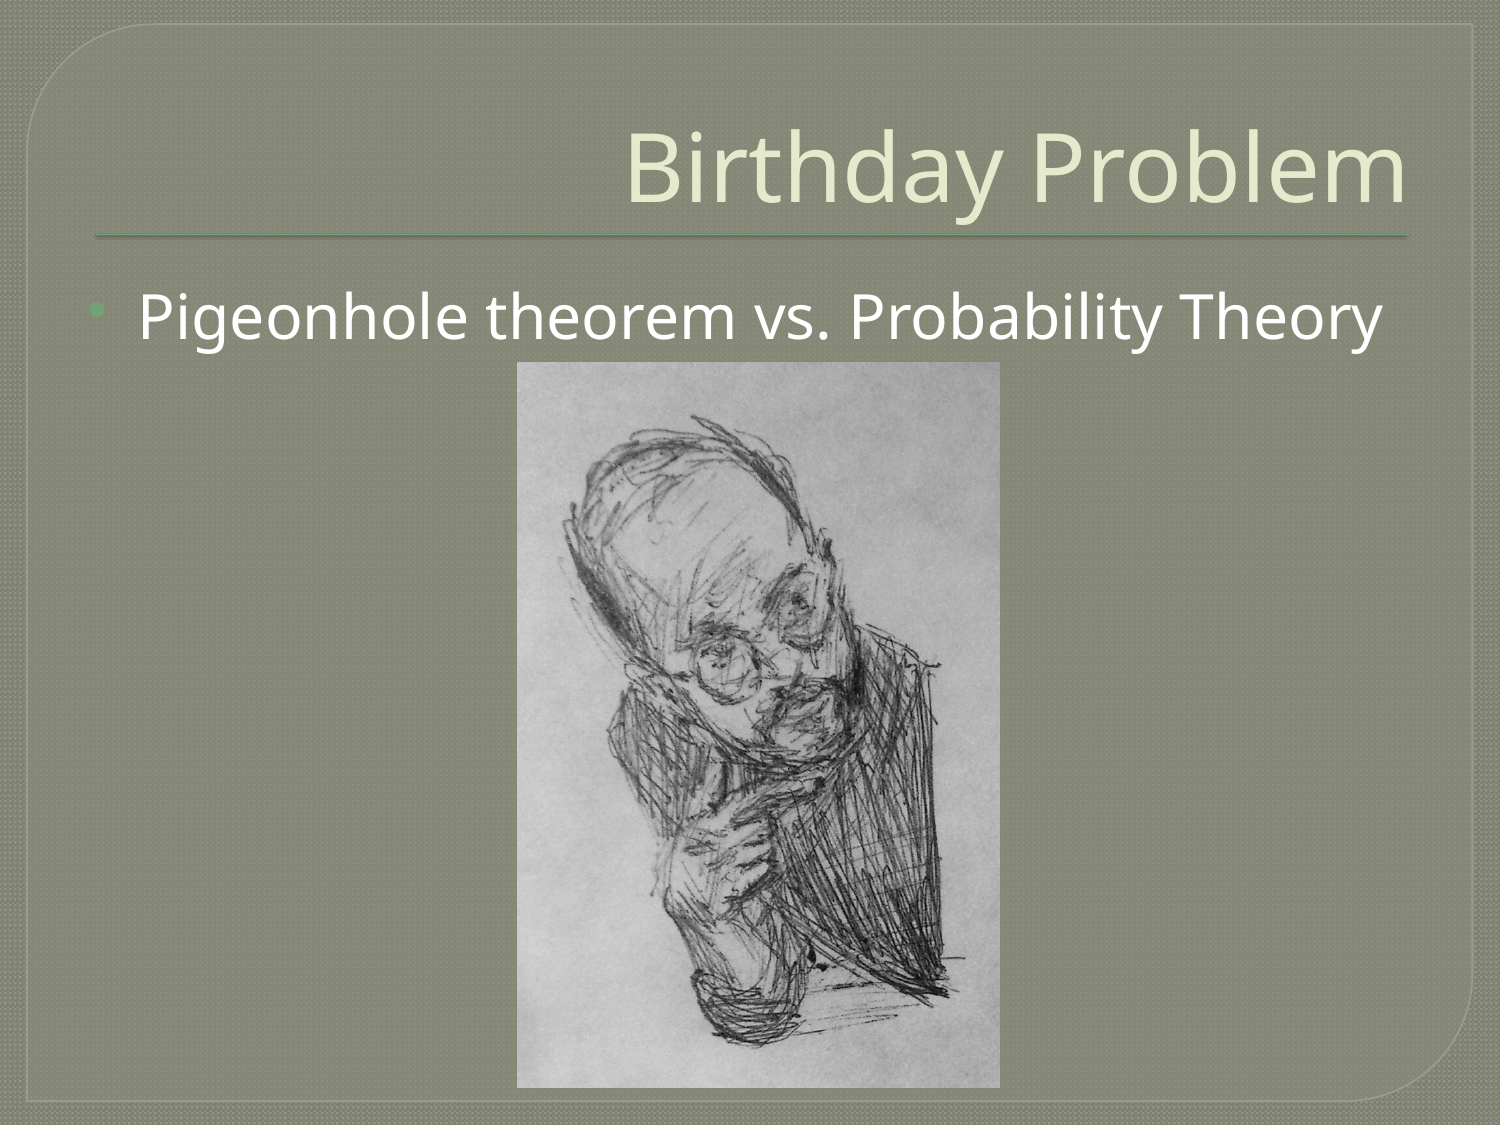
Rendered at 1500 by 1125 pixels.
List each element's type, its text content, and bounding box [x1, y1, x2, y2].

picture [516, 362, 1001, 1089]
list Pigeonhole theorem vs. Probability Theory [75, 270, 1425, 1013]
title Birthday Problem [75, 41, 1425, 230]
